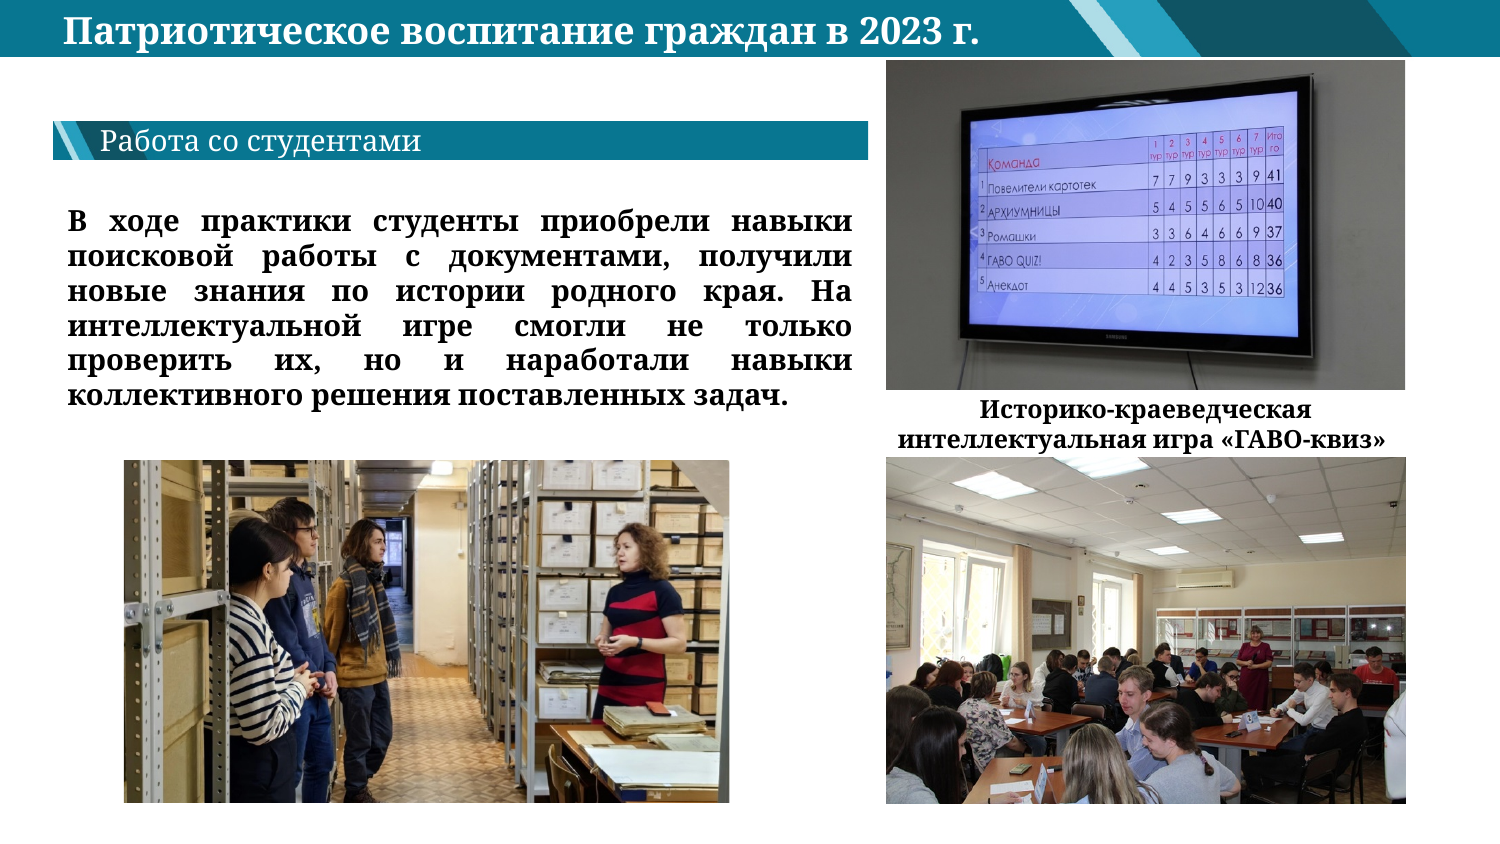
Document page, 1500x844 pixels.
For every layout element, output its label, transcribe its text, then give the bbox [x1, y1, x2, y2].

text_box В ходе практики студенты приобрели навыки поисковой работы с документами, получили новые знания по истории родного края. На интеллектуальной игре смогли не только проверить их, но и наработали навыки коллективного решения поставленных задач. [53, 194, 869, 419]
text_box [52, 114, 869, 161]
picture [0, 0, 1500, 844]
text_box Патриотическое воспитание граждан в 2023 г. [48, 0, 1329, 60]
text_box Историко-краеведческая интеллектуальная игра «ГАВО-квиз» [868, 386, 1424, 461]
